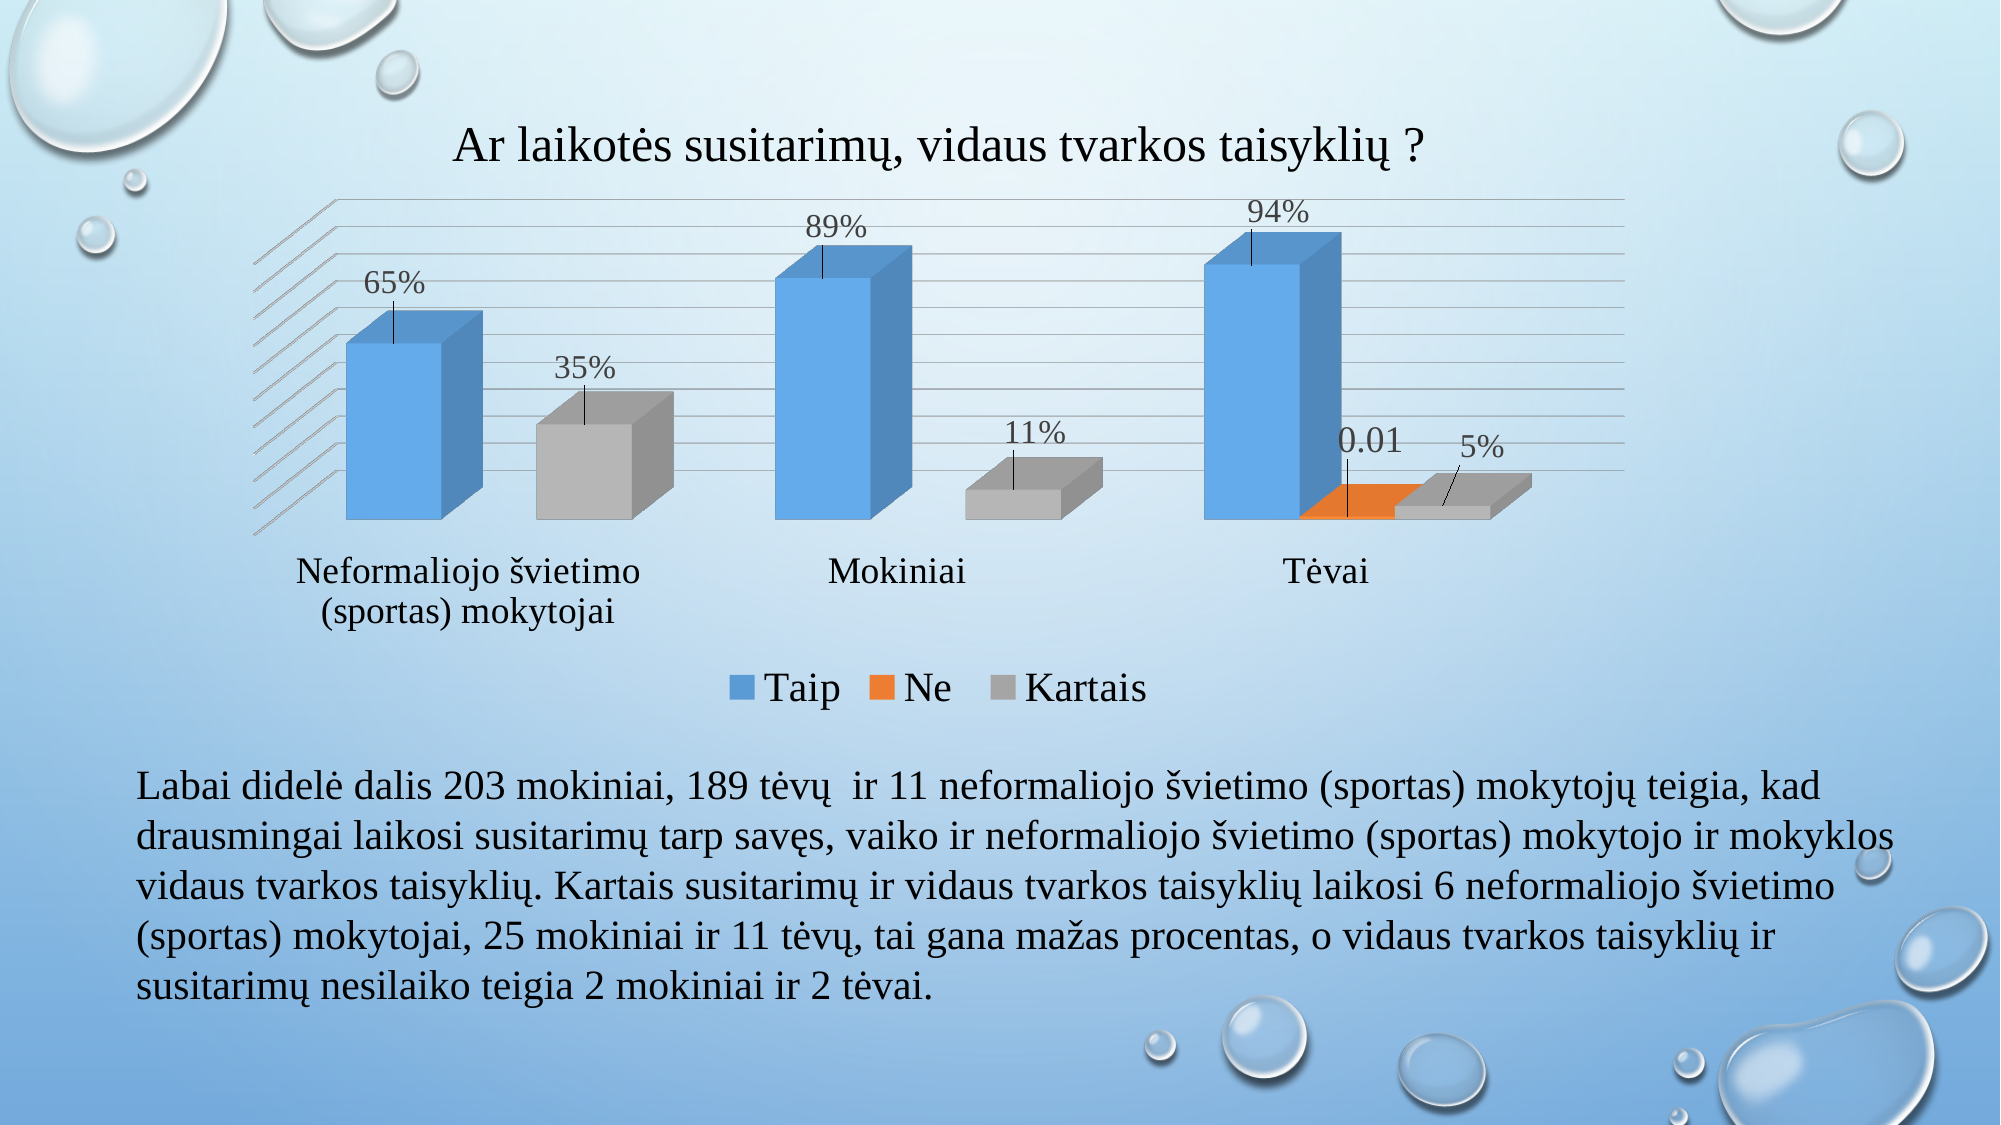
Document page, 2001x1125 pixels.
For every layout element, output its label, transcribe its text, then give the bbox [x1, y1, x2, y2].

picture [0, 0, 2000, 1125]
chart [192, 79, 1686, 720]
text_box Labai didelė dalis 203 mokiniai, 189 tėvų ir 11 neformaliojo švietimo (sportas) mokytojų teigia, kad drausmingai laikosi susitarimų tarp savęs, vaiko ir neformaliojo švietimo (sportas) mokytojo ir mokyklos vidaus tvarkos taisyklių. Kartais susitarimų ir vidaus tvarkos taisyklių laikosi 6 neformaliojo švietimo (sportas) mokytojai, 25 mokiniai ir 11 tėvų, tai gana mažas procentas, o vidaus tvarkos taisyklių ir susitarimų nesilaiko teigia 2 mokiniai ir 2 tėvai. [121, 750, 1928, 1015]
